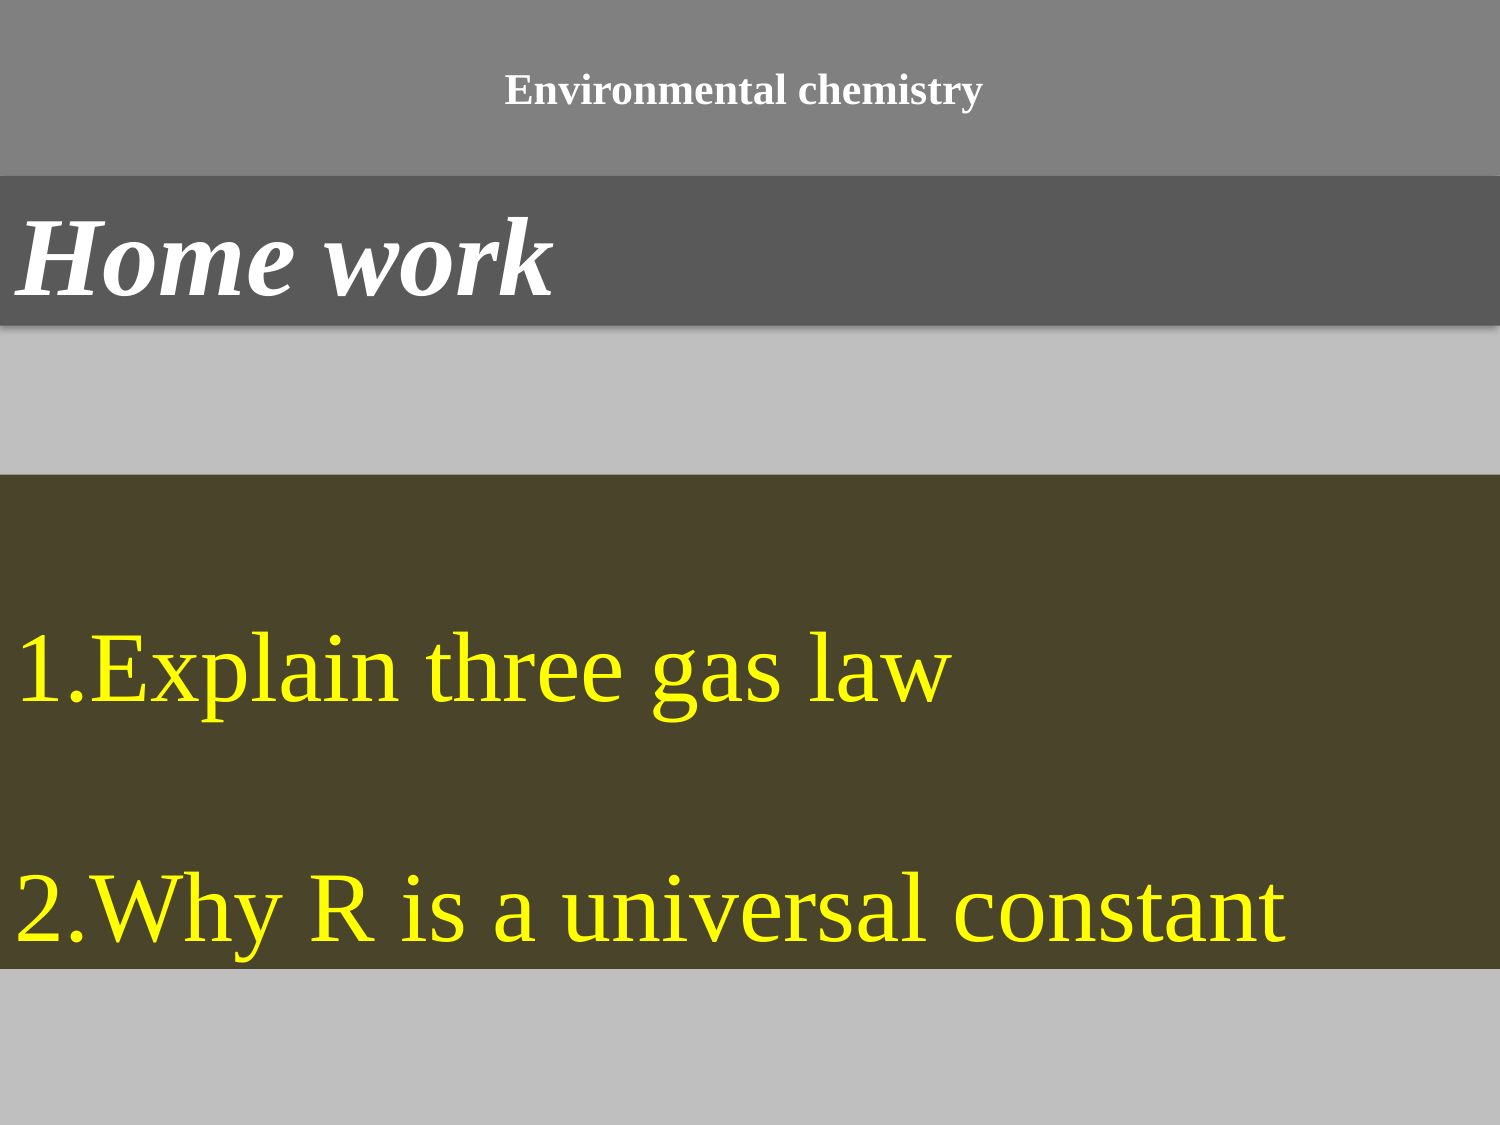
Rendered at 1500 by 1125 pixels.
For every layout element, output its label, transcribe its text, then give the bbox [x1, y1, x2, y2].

text_box Home work [0, 175, 1500, 326]
title Environmental chemistry [0, 0, 1500, 175]
text_box Explain three gas law Why R is a universal constant [0, 474, 1500, 969]
